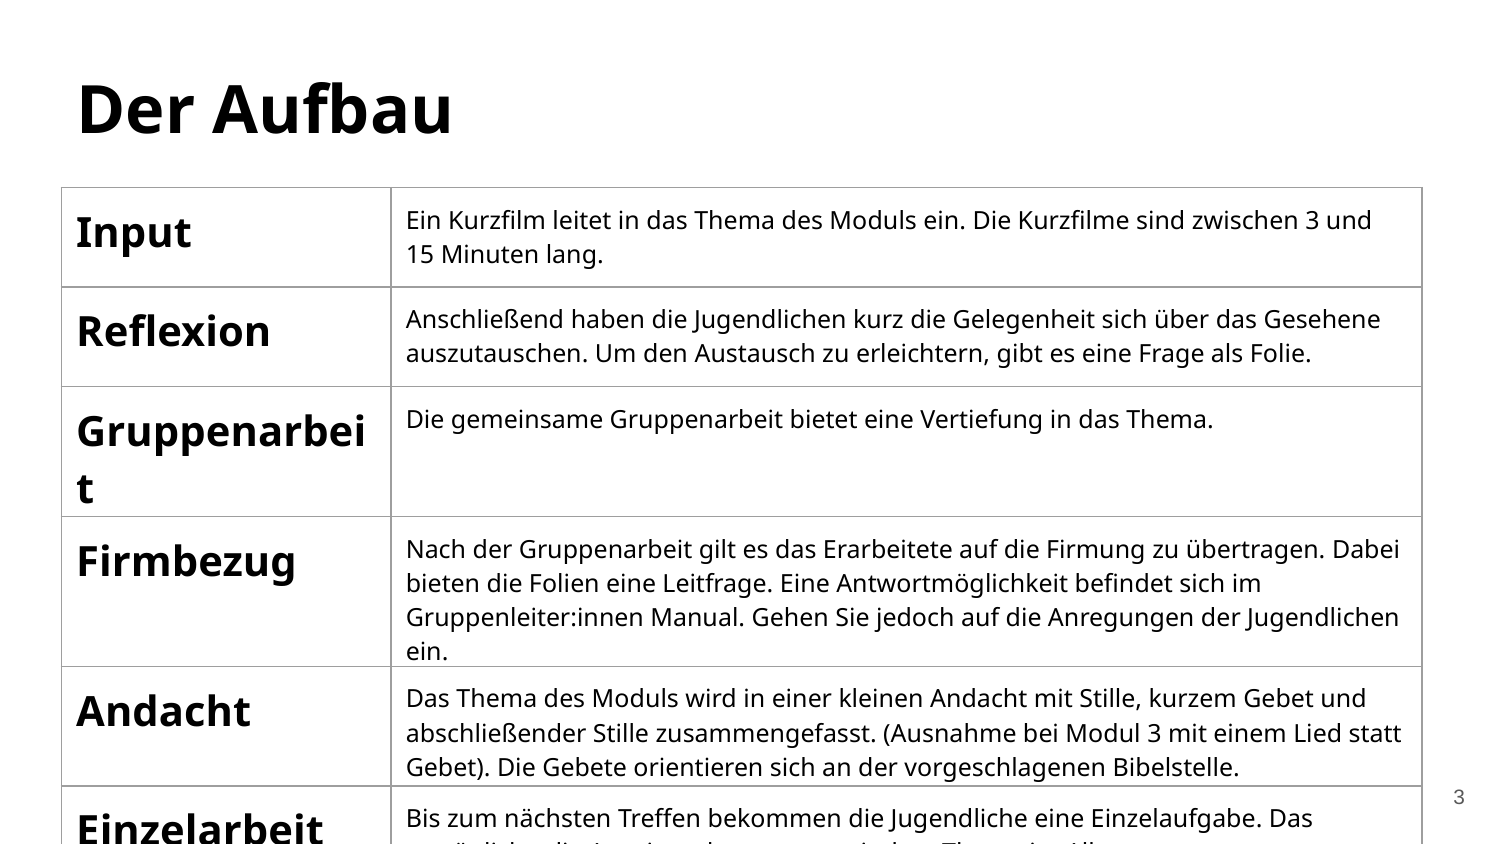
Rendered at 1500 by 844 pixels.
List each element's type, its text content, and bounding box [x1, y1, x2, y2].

slide_number ‹#› [1423, 764, 1480, 830]
text_box Der Aufbau [61, 51, 554, 162]
table_cell Das Thema des Moduls wird in einer kleinen Andacht mit Stille, kurzem Gebet und abschließender Stille zusammengefasst. (Ausnahme bei Modul 3 mit einem Lied statt Gebet). Die Gebete orientieren sich an der vorgeschlagenen Bibelstelle. [392, 667, 1421, 785]
table_cell Firmbezug [62, 517, 390, 666]
table_cell Andacht [62, 667, 390, 785]
table_cell Nach der Gruppenarbeit gilt es das Erarbeitete auf die Firmung zu übertragen. Dabei bieten die Folien eine Leitfrage. Eine Antwortmöglichkeit befindet sich im Gruppenleiter:innen Manual. Gehen Sie jedoch auf die Anregungen der Jugendlichen ein. [392, 517, 1421, 666]
table_cell Die gemeinsame Gruppenarbeit bietet eine Vertiefung in das Thema. [392, 387, 1421, 516]
table_cell Anschließend haben die Jugendlichen kurz die Gelegenheit sich über das Gesehene auszutauschen. Um den Austausch zu erleichtern, gibt es eine Frage als Folie. [392, 288, 1421, 386]
table_header Ein Kurzfilm leitet in das Thema des Moduls ein. Die Kurzfilme sind zwischen 3 und 15 Minuten lang. [392, 188, 1421, 286]
table_cell Gruppenarbeit [62, 387, 390, 516]
table_cell Bis zum nächsten Treffen bekommen die Jugendliche eine Einzelaufgabe. Das ermöglicht, die Auseinandersetzung mit dem Thema im Alltag. [392, 787, 1421, 844]
table_cell Einzelarbeit [62, 787, 390, 844]
table_header Input [62, 188, 390, 286]
table_cell Reflexion [62, 288, 390, 386]
